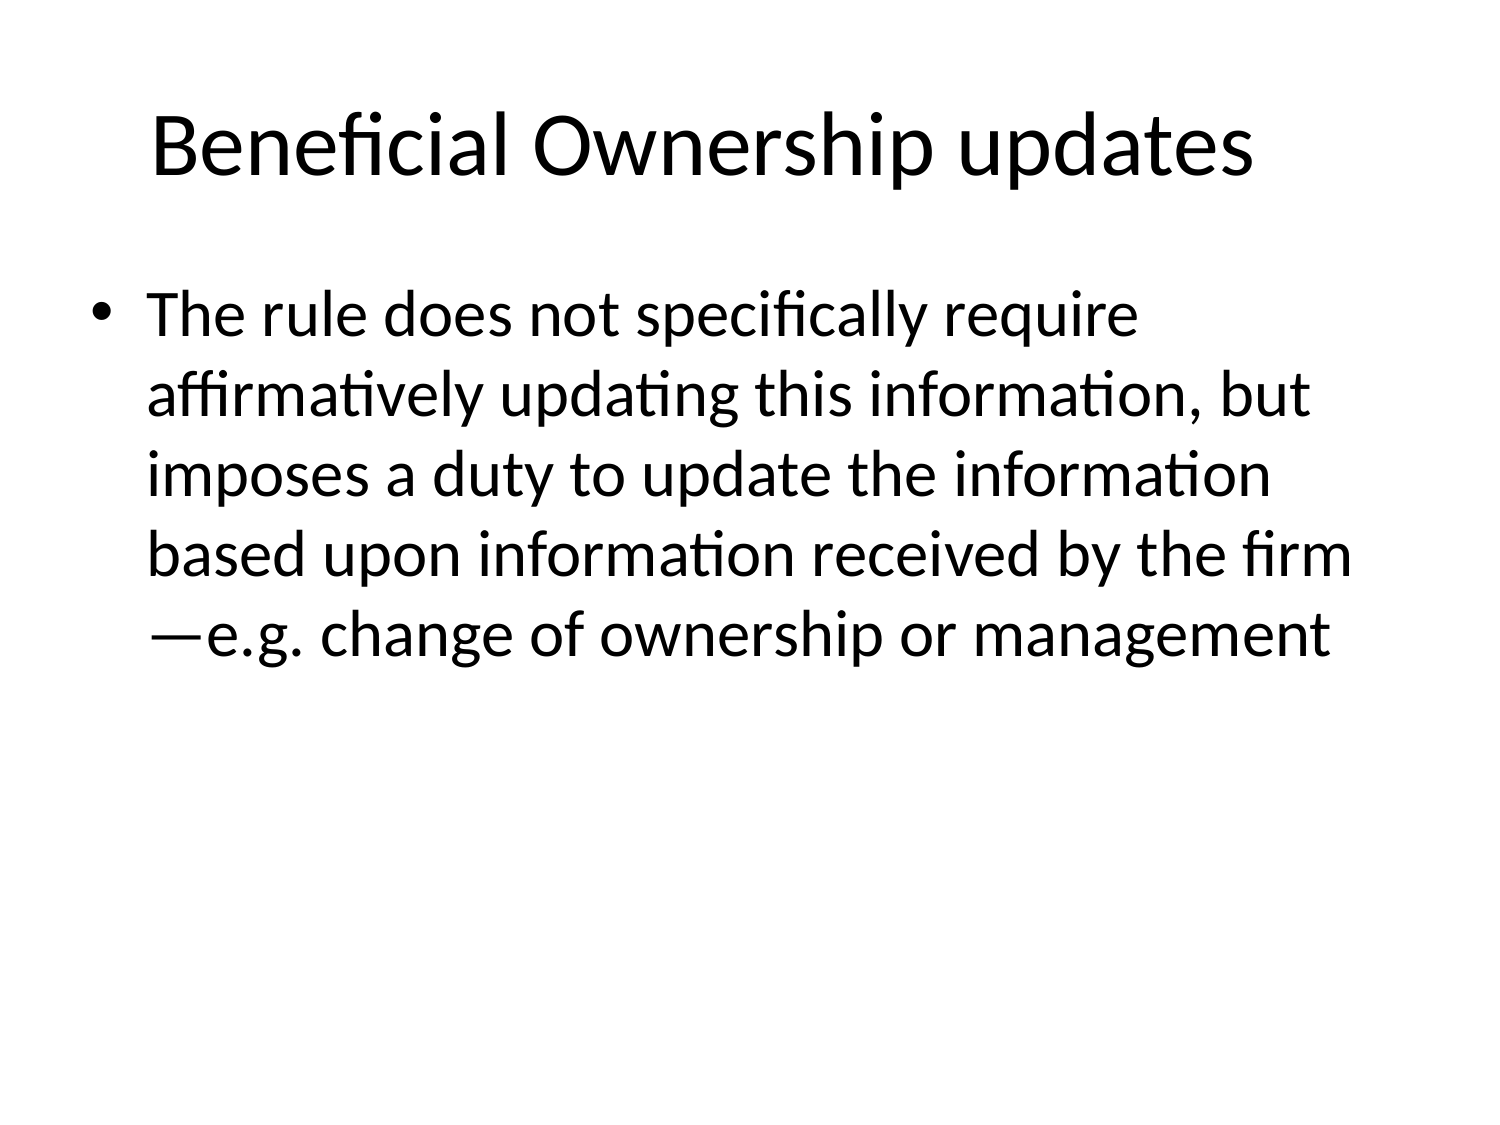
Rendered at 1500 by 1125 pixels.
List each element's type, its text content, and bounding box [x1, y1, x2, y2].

list The rule does not specifically require affirmatively updating this information, but imposes a duty to update the information based upon information received by the firm—e.g. change of ownership or management [75, 262, 1425, 1005]
title Beneficial Ownership updates [75, 45, 1425, 233]
